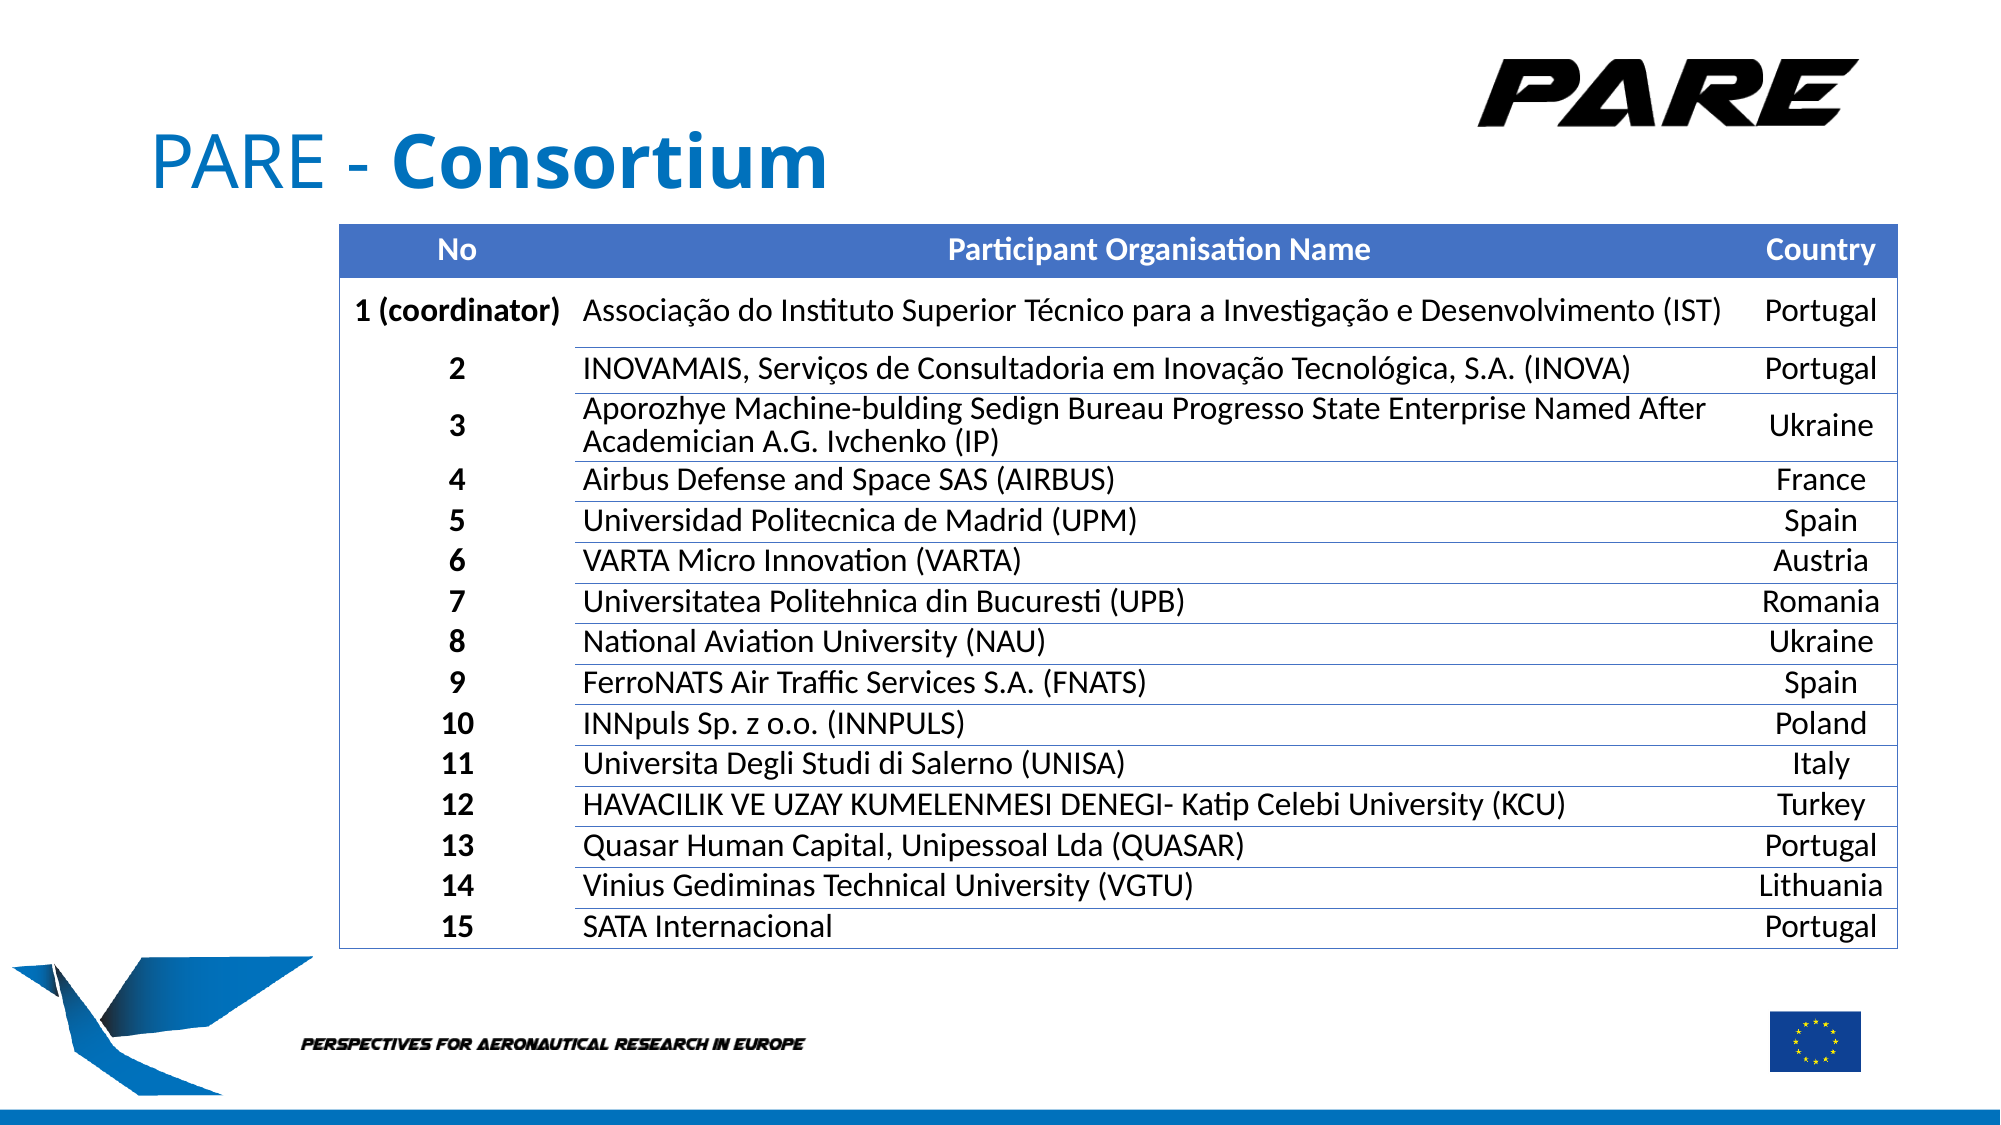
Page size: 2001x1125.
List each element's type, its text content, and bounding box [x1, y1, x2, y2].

table_cell 6 [340, 542, 575, 583]
table_cell 10 [340, 705, 575, 746]
table_header Participant Organisation Name [575, 225, 1745, 277]
table_header Country [1745, 225, 1897, 277]
table_cell Romania [1745, 584, 1897, 623]
table_cell Aporozhye Machine-bulding Sedign Bureau Progresso State Enterprise Named After Academician A.G. Ivchenko (IP) [575, 394, 1745, 461]
table_cell 3 [340, 393, 575, 461]
table_cell Lithuania [1745, 868, 1897, 908]
table_cell FerroNATS Air Traffic Services S.A. (FNATS) [575, 665, 1745, 704]
table_cell 14 [340, 867, 575, 908]
table_cell INNpuls Sp. z o.o. (INNPULS) [575, 705, 1745, 745]
table_cell 5 [340, 502, 575, 542]
table_cell INOVAMAIS, Serviços de Consultadoria em Inovação Tecnológica, S.A. (INOVA) [575, 348, 1745, 393]
table_cell 9 [340, 664, 575, 705]
table_cell Airbus Defense and Space SAS (AIRBUS) [575, 462, 1745, 501]
table_cell Associação do Instituto Superior Técnico para a Investigação e Desenvolvimento (IST) [575, 278, 1745, 347]
table_cell 11 [340, 746, 575, 786]
title PARE - Consortium [134, 55, 1860, 273]
table_cell 15 [340, 908, 575, 948]
table_cell Spain [1745, 665, 1897, 704]
table_cell Quasar Human Capital, Unipessoal Lda (QUASAR) [575, 827, 1745, 867]
table_cell Austria [1745, 543, 1897, 583]
table_cell Portugal [1745, 909, 1897, 948]
table_cell HAVACILIK VE UZAY KUMELENMESI DENEGI- Katip Celebi University (KCU) [575, 787, 1745, 826]
table_cell Universitatea Politehnica din Bucuresti (UPB) [575, 584, 1745, 623]
table_cell Portugal [1745, 278, 1897, 347]
picture [12, 956, 807, 1096]
table_cell Portugal [1745, 348, 1897, 393]
table_cell 12 [340, 786, 575, 827]
table_cell Ukraine [1745, 624, 1897, 664]
table_cell Poland [1745, 705, 1897, 745]
table_cell 1 (coordinator) [340, 278, 575, 348]
table_cell SATA Internacional [575, 909, 1745, 948]
table_cell VARTA Micro Innovation (VARTA) [575, 543, 1745, 583]
table_header No [340, 225, 575, 278]
table_cell 7 [340, 583, 575, 624]
table_cell 13 [340, 827, 575, 867]
table_cell Turkey [1745, 787, 1897, 826]
table_cell 2 [340, 348, 575, 393]
table_cell France [1745, 462, 1897, 501]
table_cell Vinius Gediminas Technical University (VGTU) [575, 868, 1745, 908]
table_cell Portugal [1745, 827, 1897, 867]
table_cell Universita Degli Studi di Salerno (UNISA) [575, 746, 1745, 786]
table_cell Universidad Politecnica de Madrid (UPM) [575, 502, 1745, 542]
table_cell Spain [1745, 502, 1897, 542]
table_cell National Aviation University (NAU) [575, 624, 1745, 664]
picture [1763, 1009, 1863, 1074]
table_cell Ukraine [1745, 394, 1897, 461]
table_cell 4 [340, 461, 575, 502]
table_cell Italy [1745, 746, 1897, 786]
table_cell 8 [340, 624, 575, 664]
